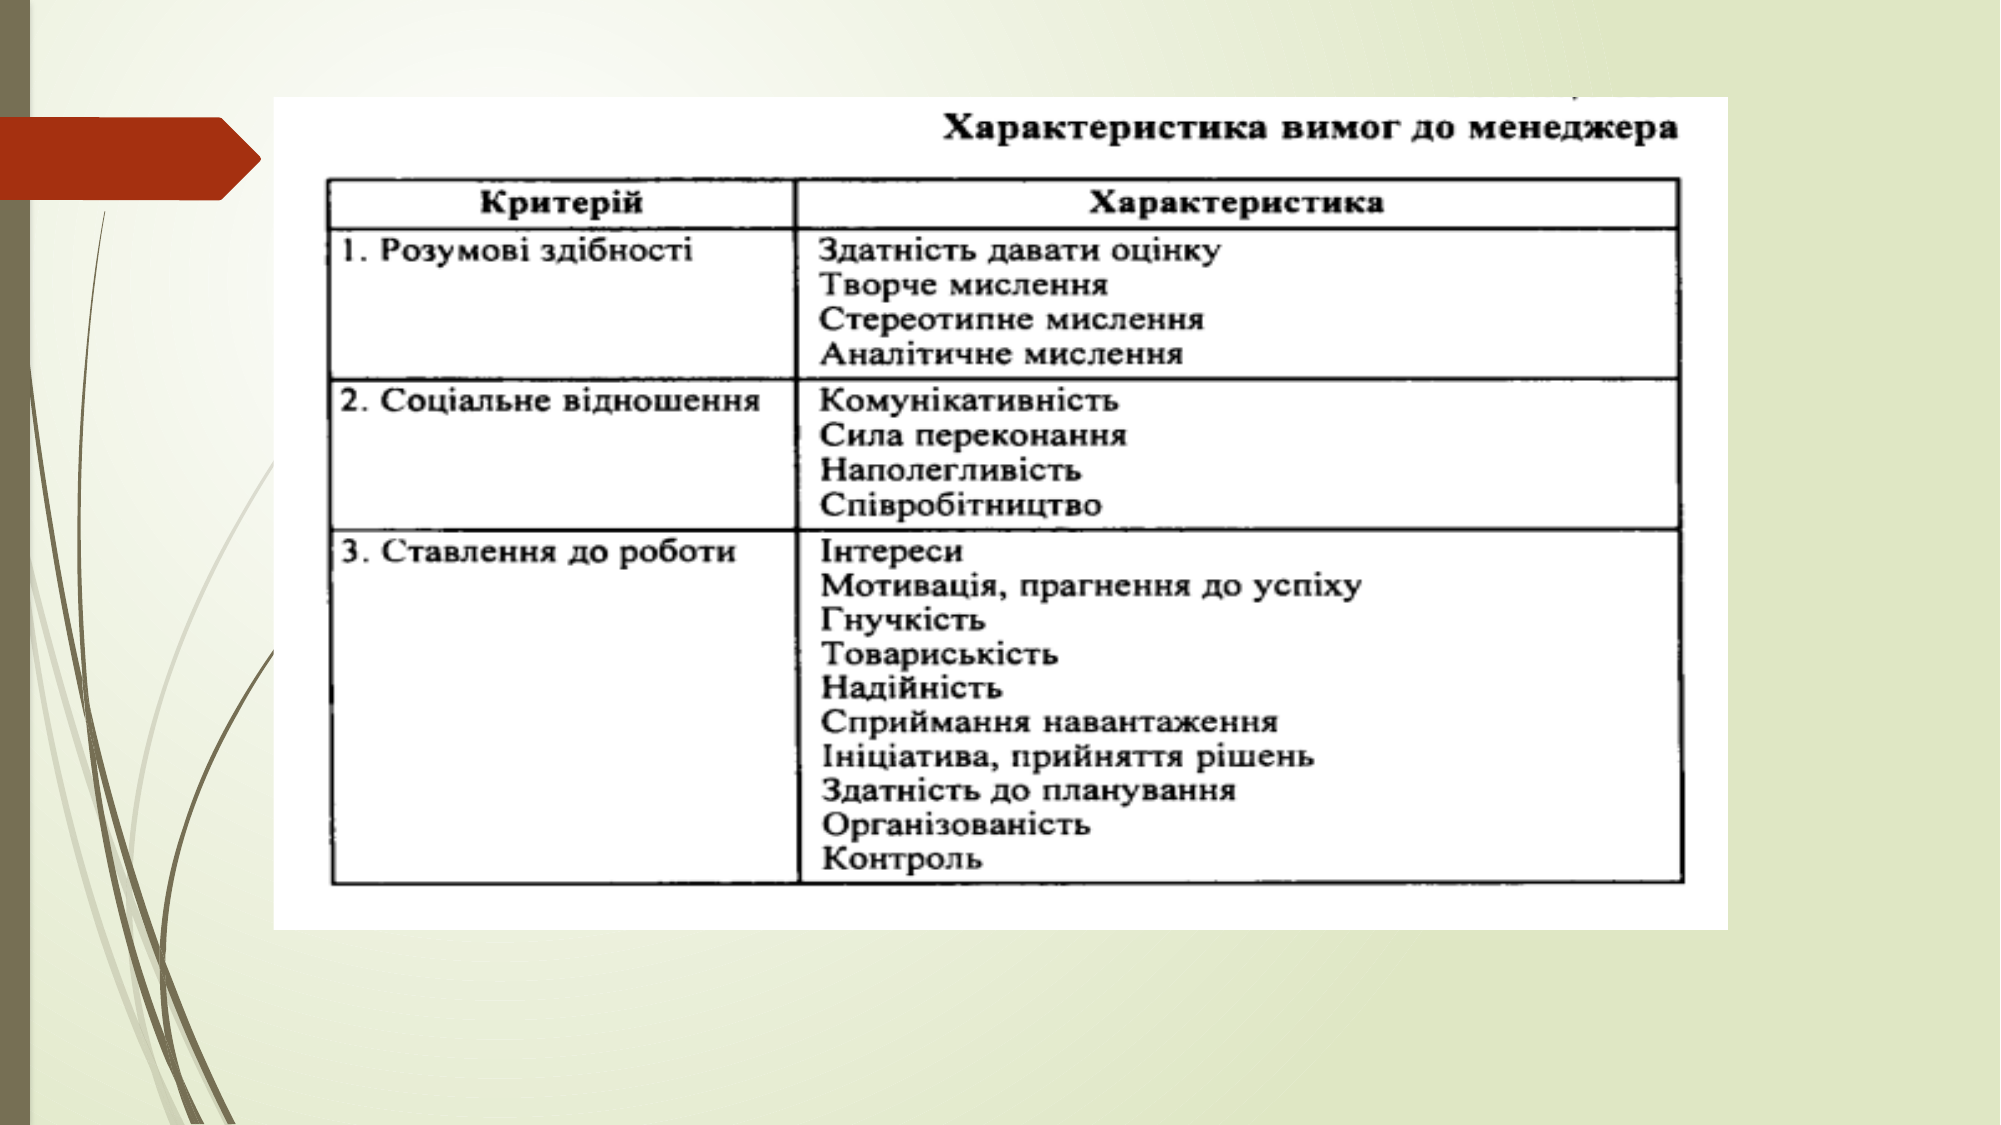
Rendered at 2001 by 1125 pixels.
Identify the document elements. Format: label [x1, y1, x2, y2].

picture [273, 96, 1729, 930]
